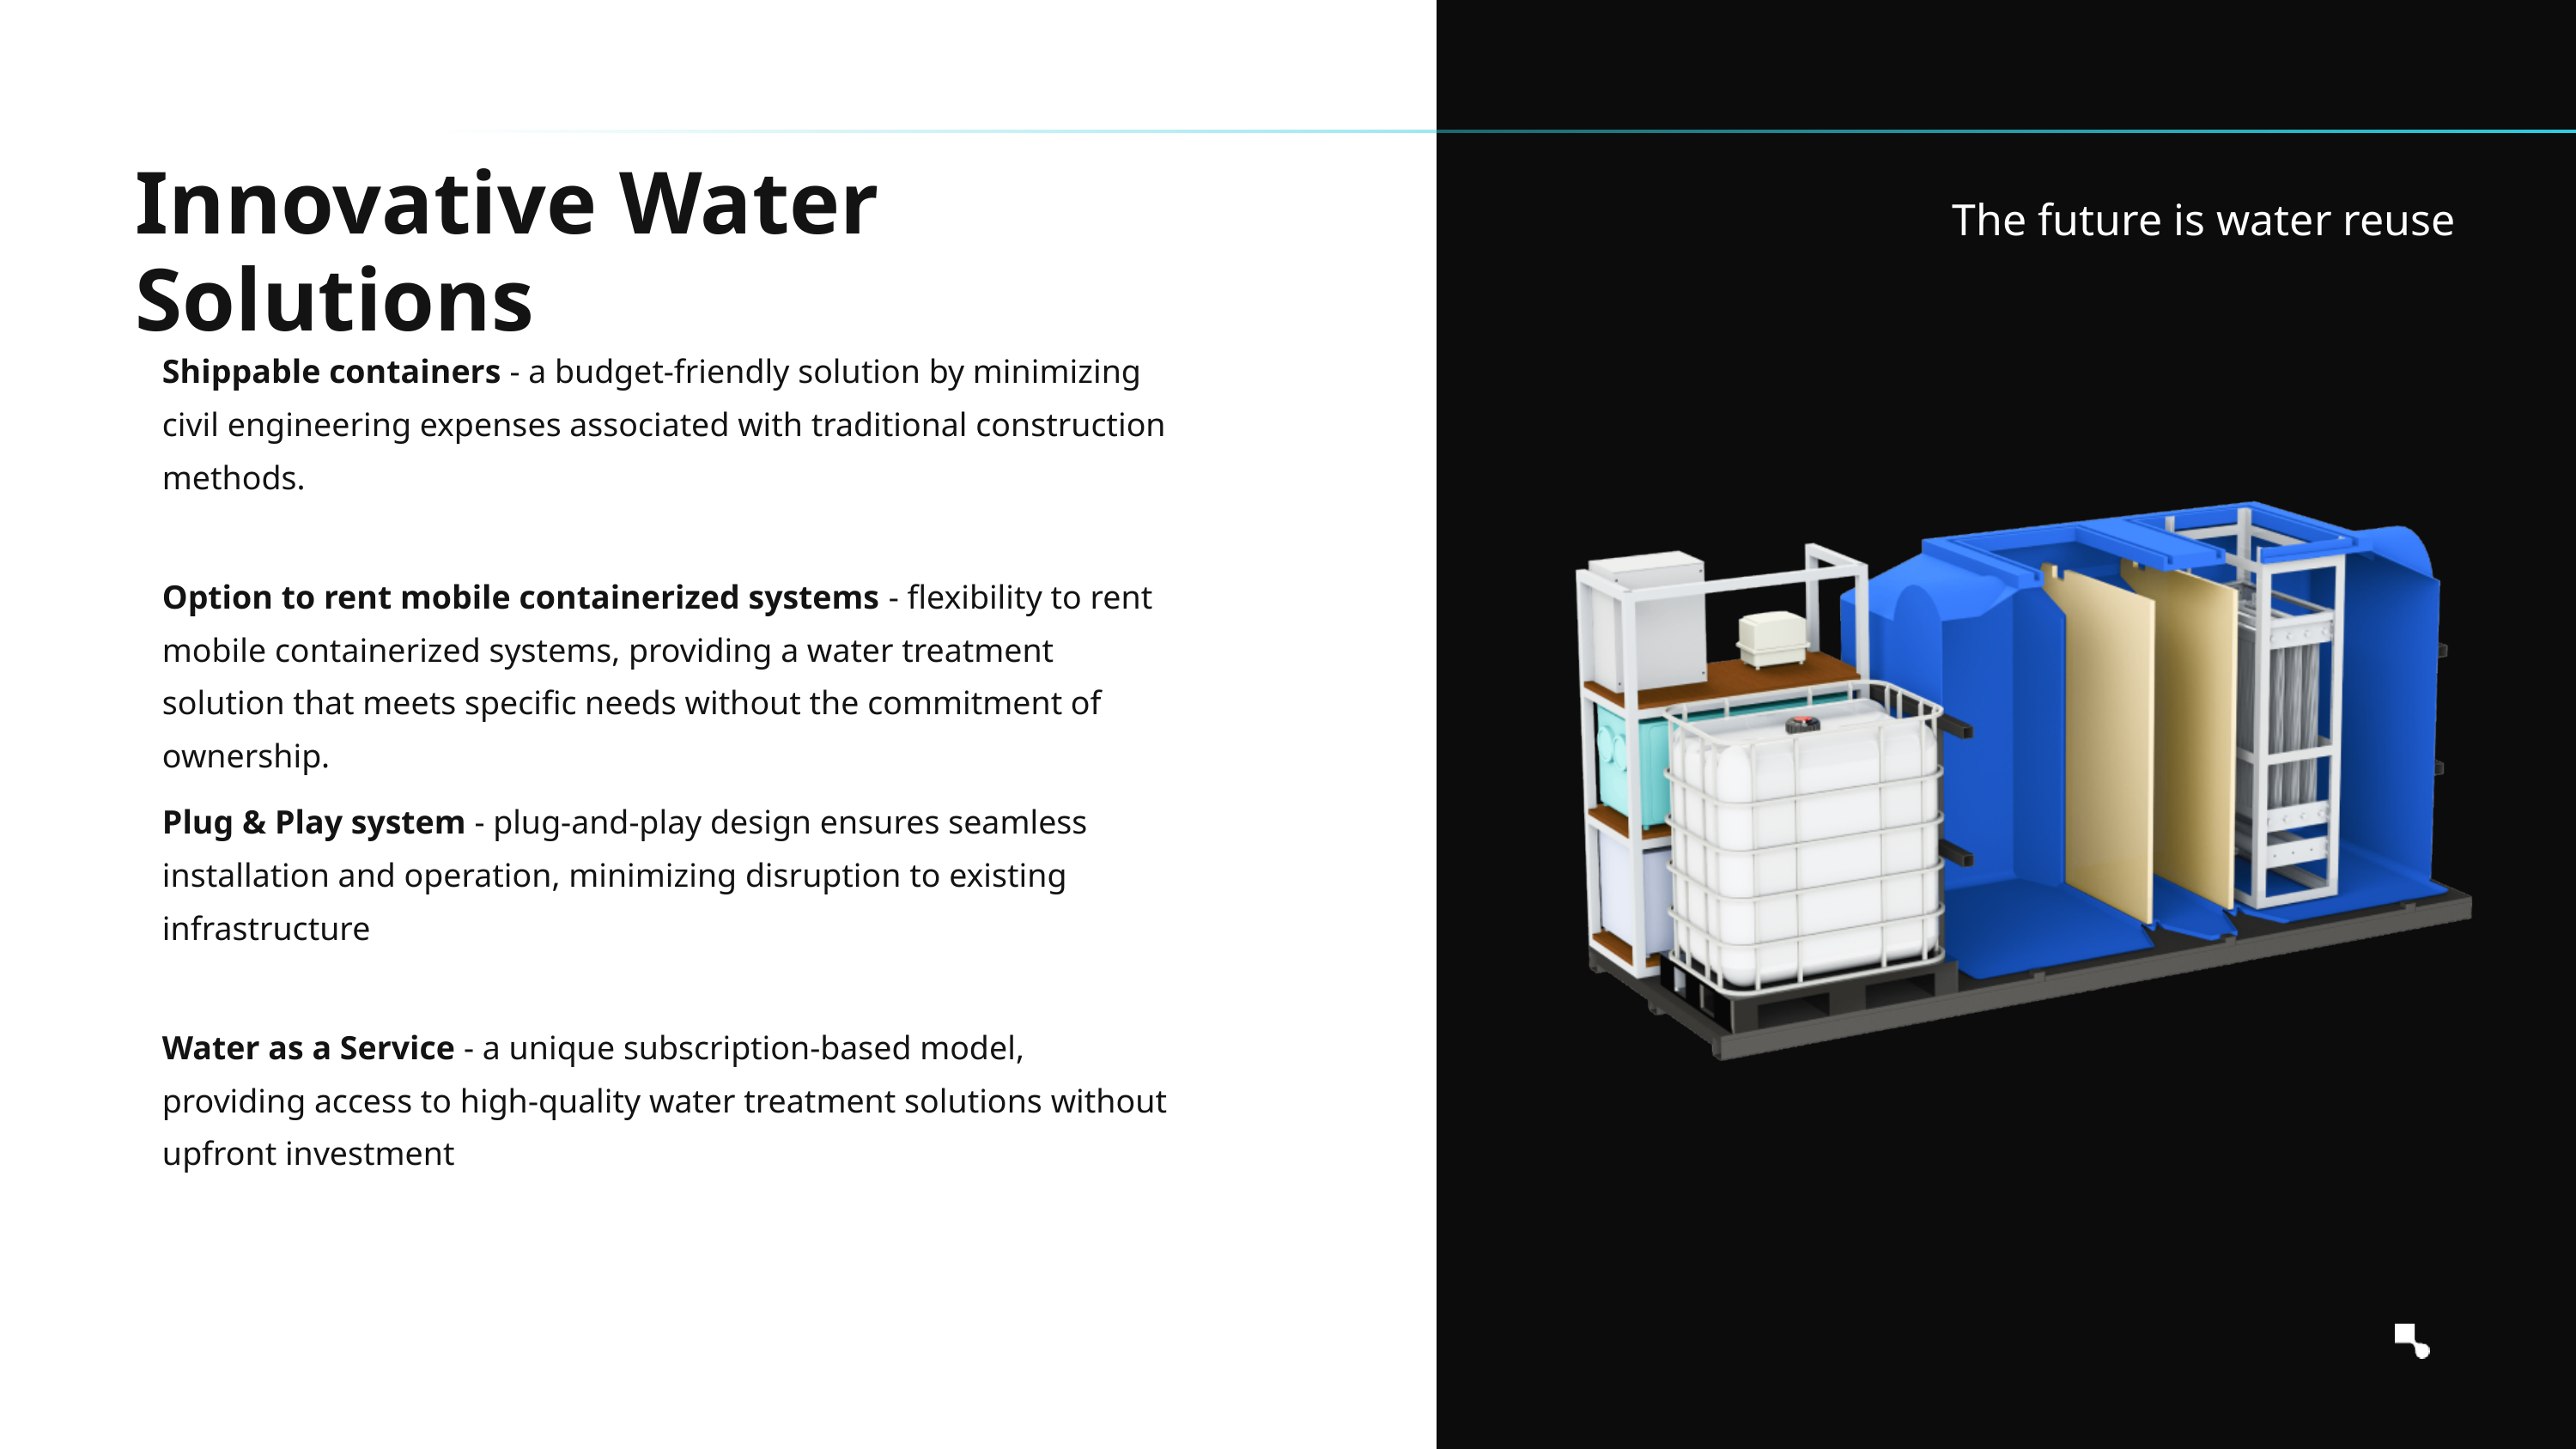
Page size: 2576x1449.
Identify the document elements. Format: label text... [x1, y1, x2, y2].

text_box Innovative Water Solutions [135, 154, 1283, 252]
picture [430, 0, 2576, 1449]
text_box Shippable containers - a budget-friendly solution by minimizing civil engineering expenses associated with traditional construction methods. [161, 336, 1169, 498]
text_box Option to rent mobile containerized systems - flexibility to rent mobile containerized systems, providing a water treatment solution that meets specific needs without the commitment of ownership. [161, 561, 1169, 724]
text_box Plug & Play system - plug-and-play design ensures seamless installation and operation, minimizing disruption to existing infrastructure [161, 787, 1169, 949]
text_box Water as a Service - a unique subscription-based model, providing access to high-quality water treatment solutions without upfront investment [161, 1012, 1169, 1174]
